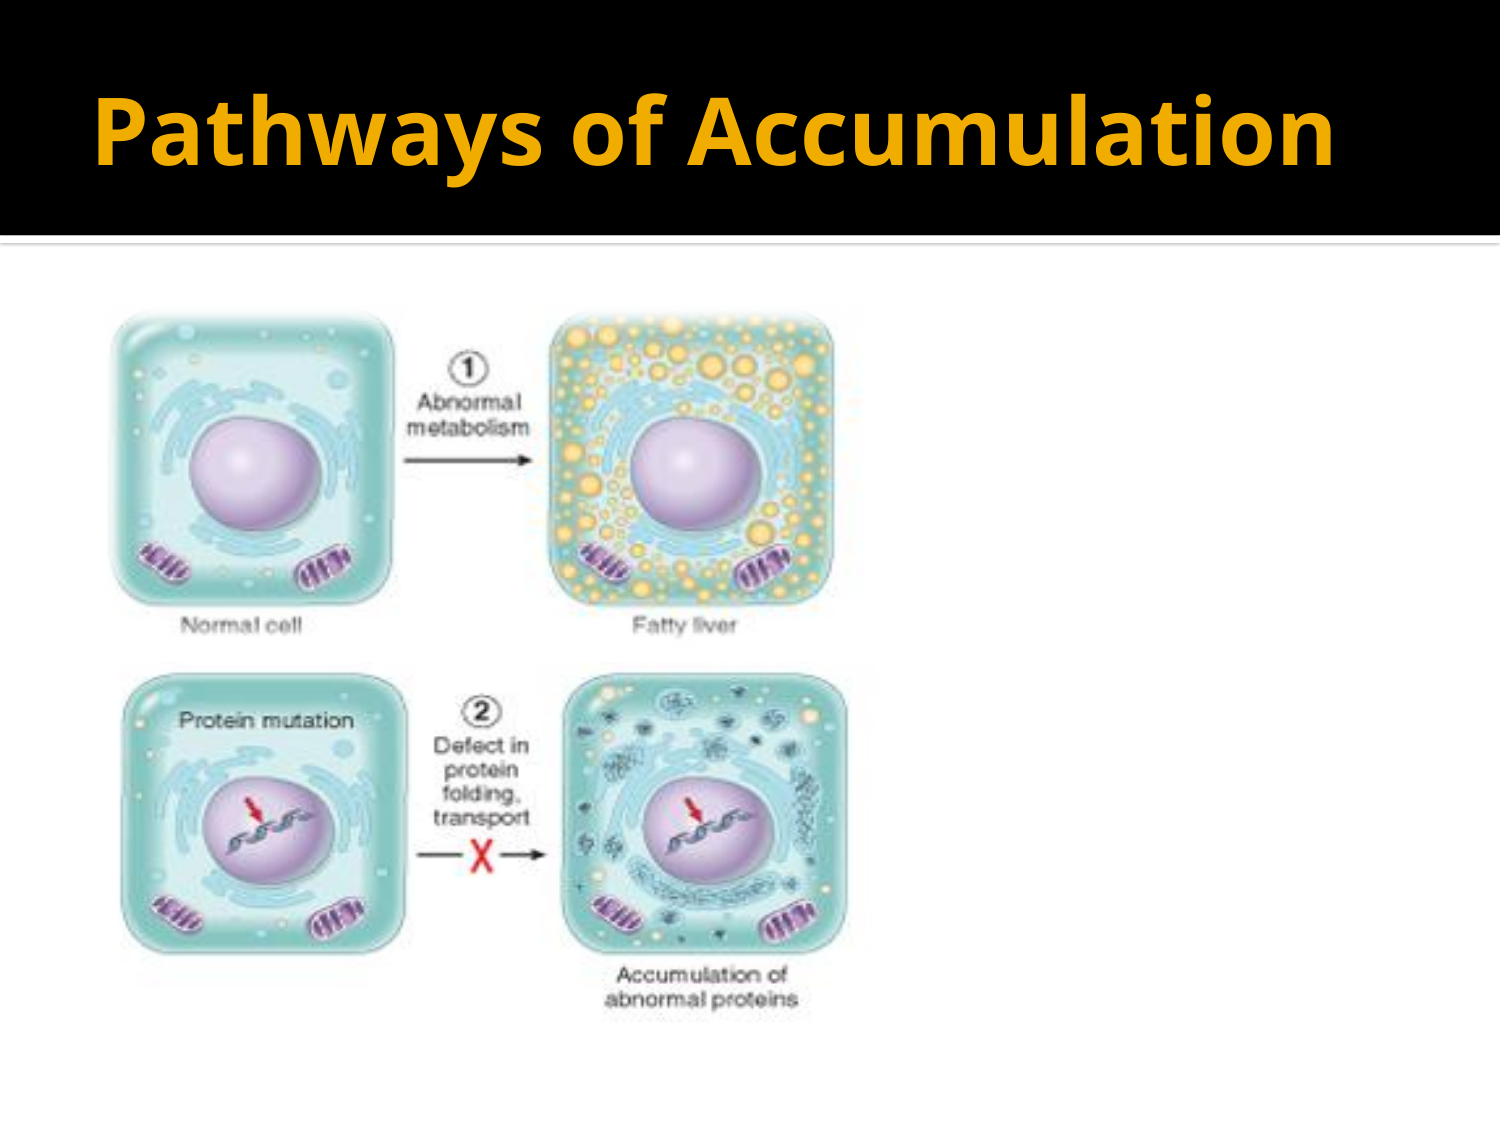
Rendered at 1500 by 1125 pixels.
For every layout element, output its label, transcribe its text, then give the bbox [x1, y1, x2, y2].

picture [112, 662, 888, 1025]
picture [99, 287, 888, 648]
title Pathways of Accumulation [75, 24, 1425, 231]
